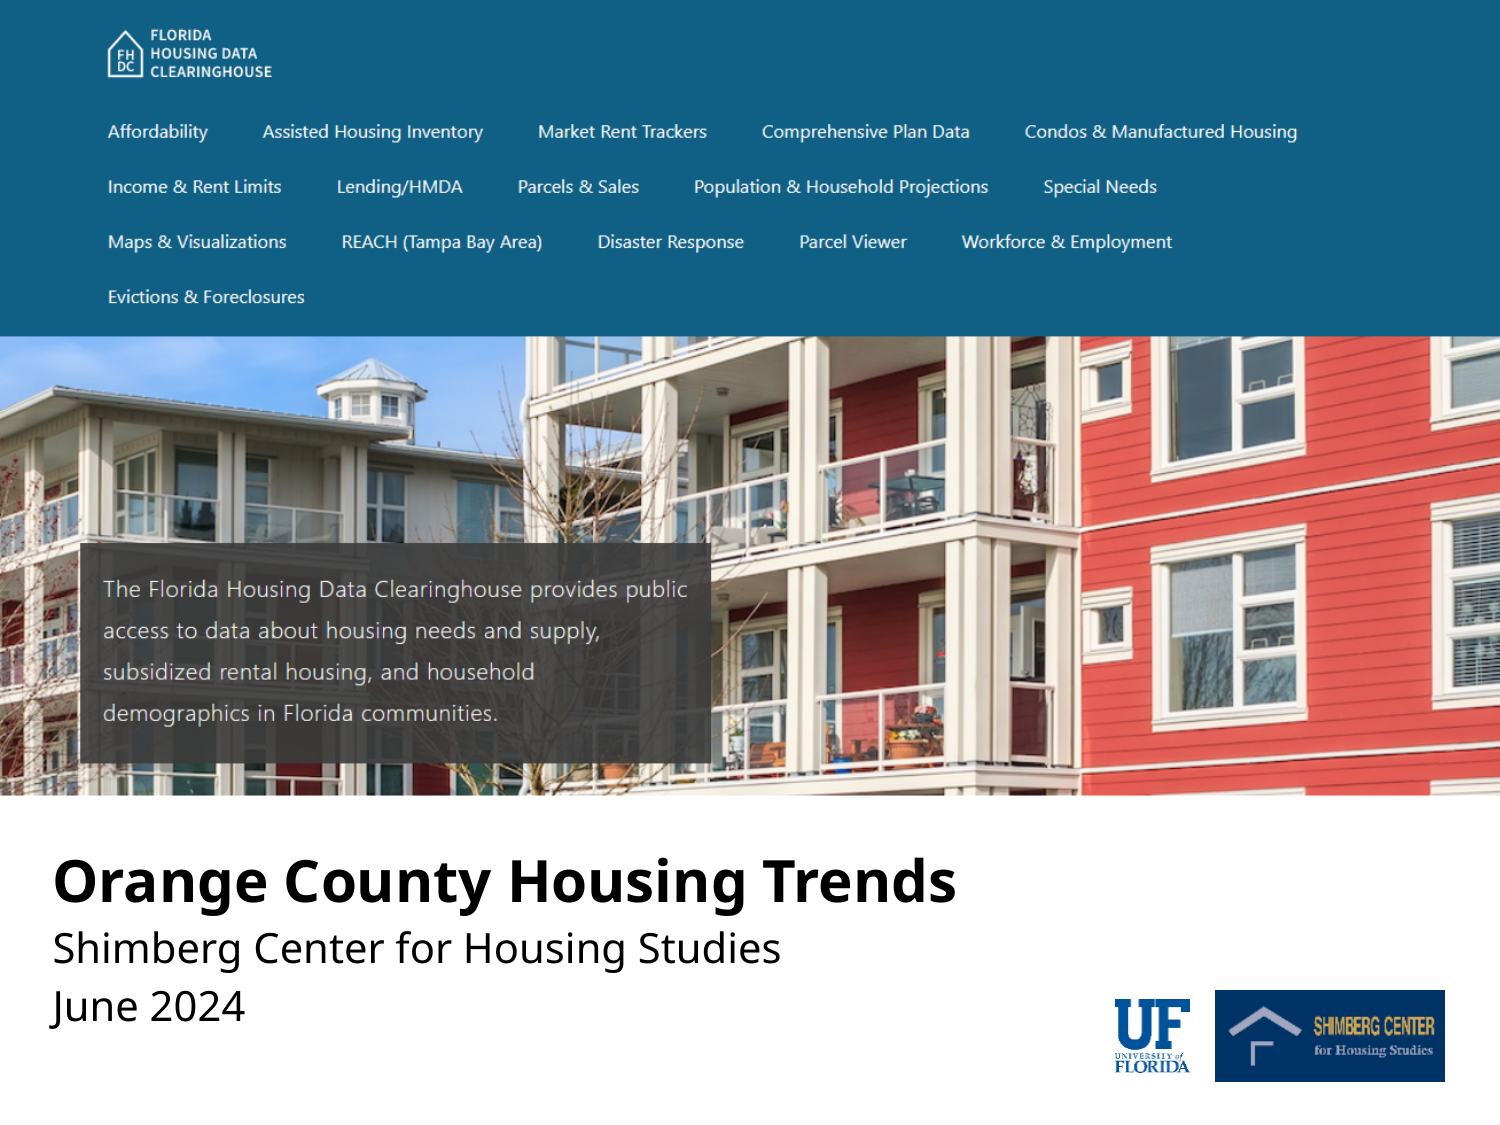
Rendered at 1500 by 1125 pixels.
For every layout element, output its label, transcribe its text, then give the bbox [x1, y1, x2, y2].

picture [0, 0, 1500, 821]
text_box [1115, 990, 1445, 1082]
list Orange County Housing Trends Shimberg Center for Housing Studies June 2024 [37, 844, 1500, 1125]
